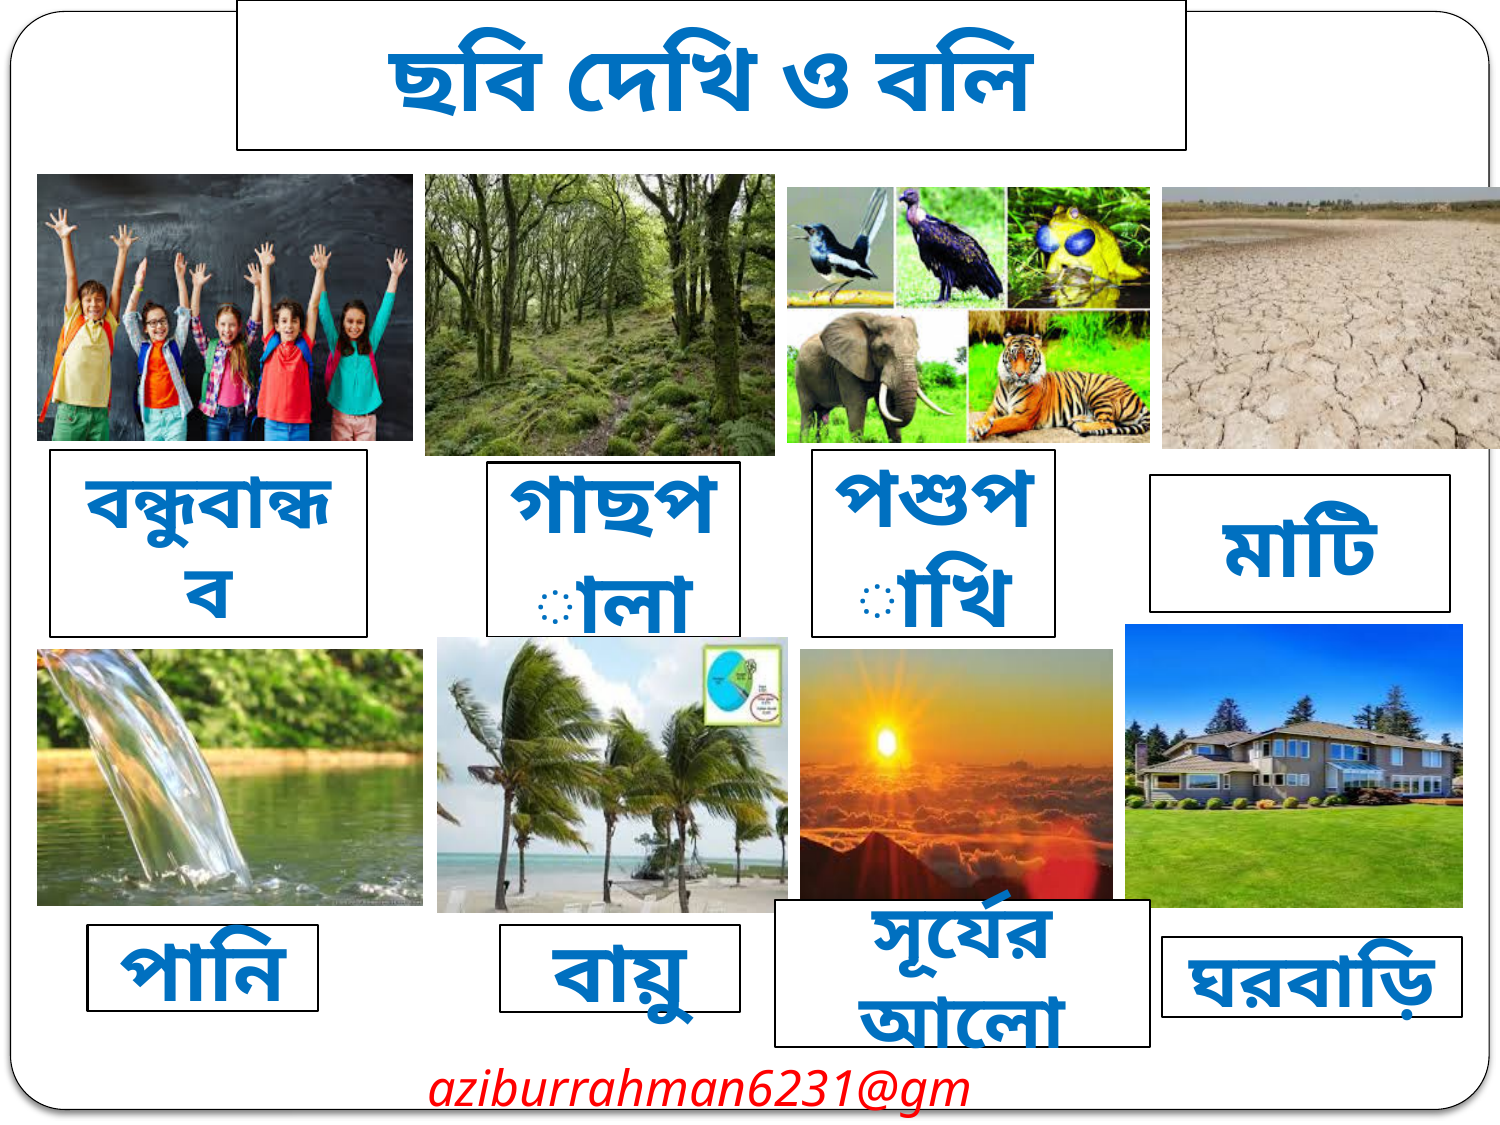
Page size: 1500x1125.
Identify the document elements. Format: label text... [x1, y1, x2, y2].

text_box গাছপালা [486, 466, 741, 635]
picture [1162, 187, 1500, 450]
picture [437, 637, 788, 913]
text_box পানি [86, 924, 319, 1012]
picture [424, 174, 776, 457]
text_box মাটি [1149, 474, 1451, 613]
picture [1124, 624, 1463, 908]
text_box ঘরবাড়ি [1161, 936, 1463, 1018]
text_box বন্ধুবান্ধব [49, 449, 368, 638]
text_box ছবি দেখি ও বলি [236, 0, 1187, 151]
picture [37, 649, 424, 906]
text_box aziburrahman6231@gmail.com [412, 1049, 1000, 1125]
text_box বায়ু [499, 924, 741, 1013]
picture [787, 187, 1151, 443]
text_box পশুপাখি [811, 452, 1056, 638]
picture [37, 174, 413, 441]
text_box সূর্যের আলো [774, 913, 1151, 1048]
picture [799, 649, 1113, 913]
